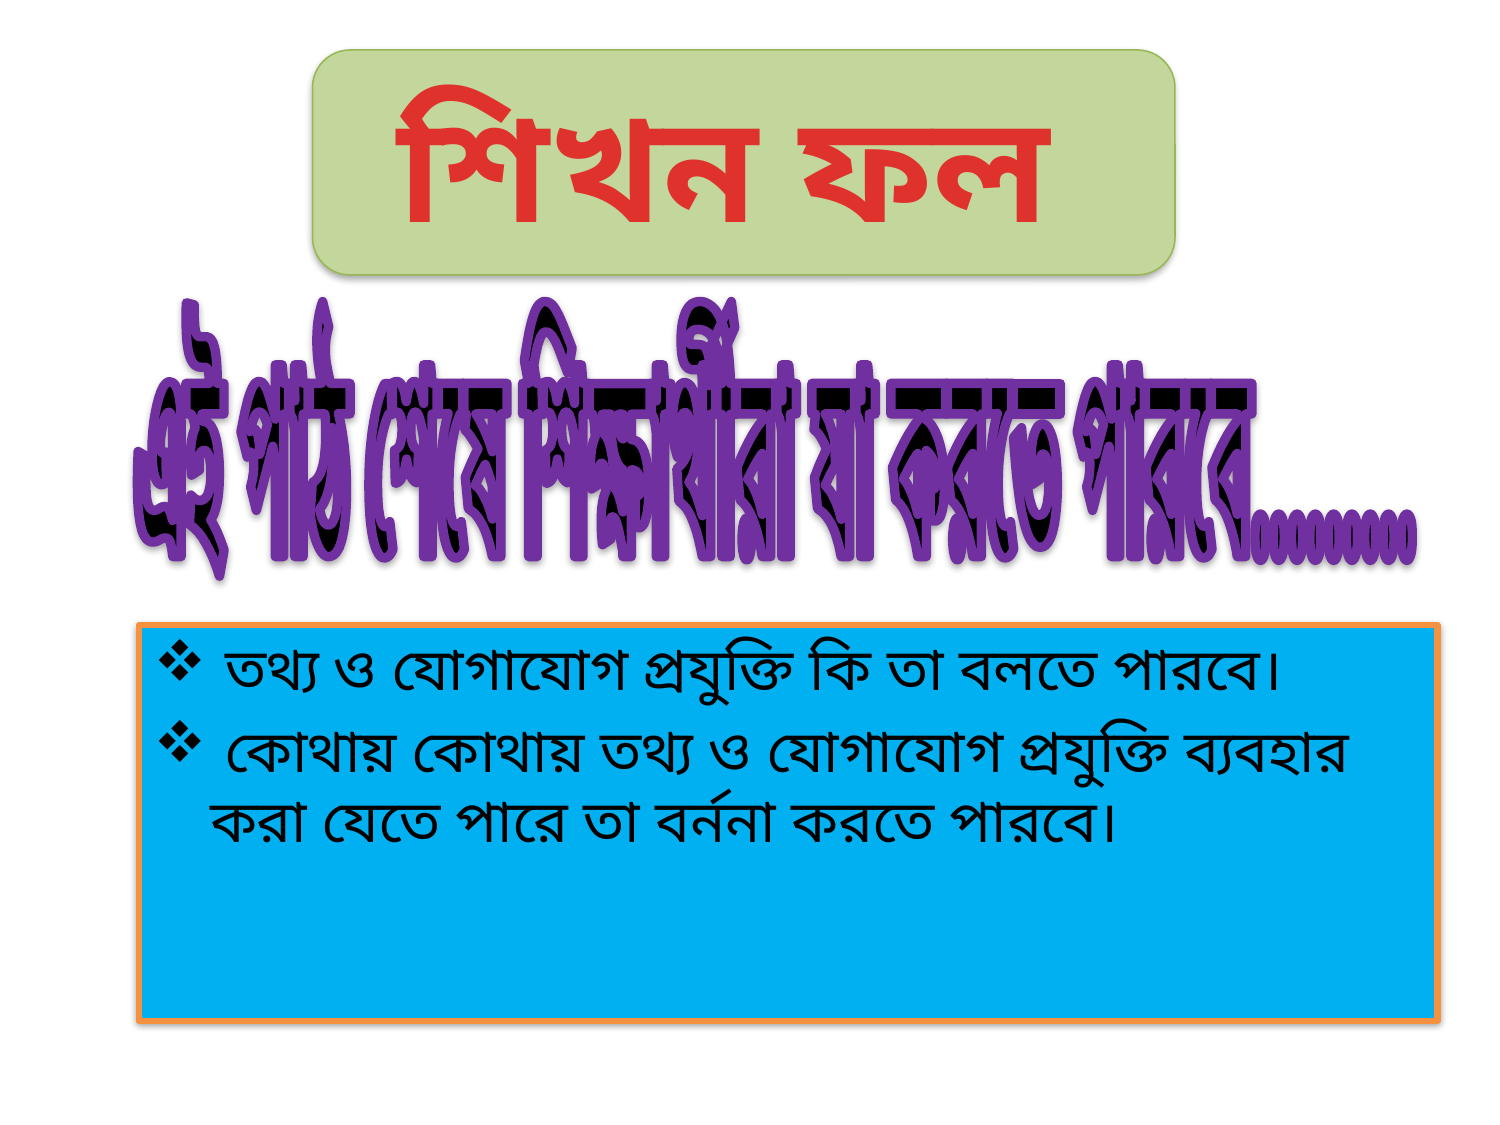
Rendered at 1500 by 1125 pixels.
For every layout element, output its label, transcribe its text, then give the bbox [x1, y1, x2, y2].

text_box এই পাঠ শেষে শিক্ষার্থীরা যা করতে পারবে......... [672, 301, 797, 557]
list তথ্য ও যোগাযোগ প্রযুক্তি কি তা বলতে পারবে। কোথায় কোথায় তথ্য ও যোগাযোগ প্রযুক্তি ব্যবহার করা যেতে পারে তা বর্ননা করতে পারবে। [138, 624, 1438, 1022]
text_box শিখন ফল [311, 49, 1176, 276]
